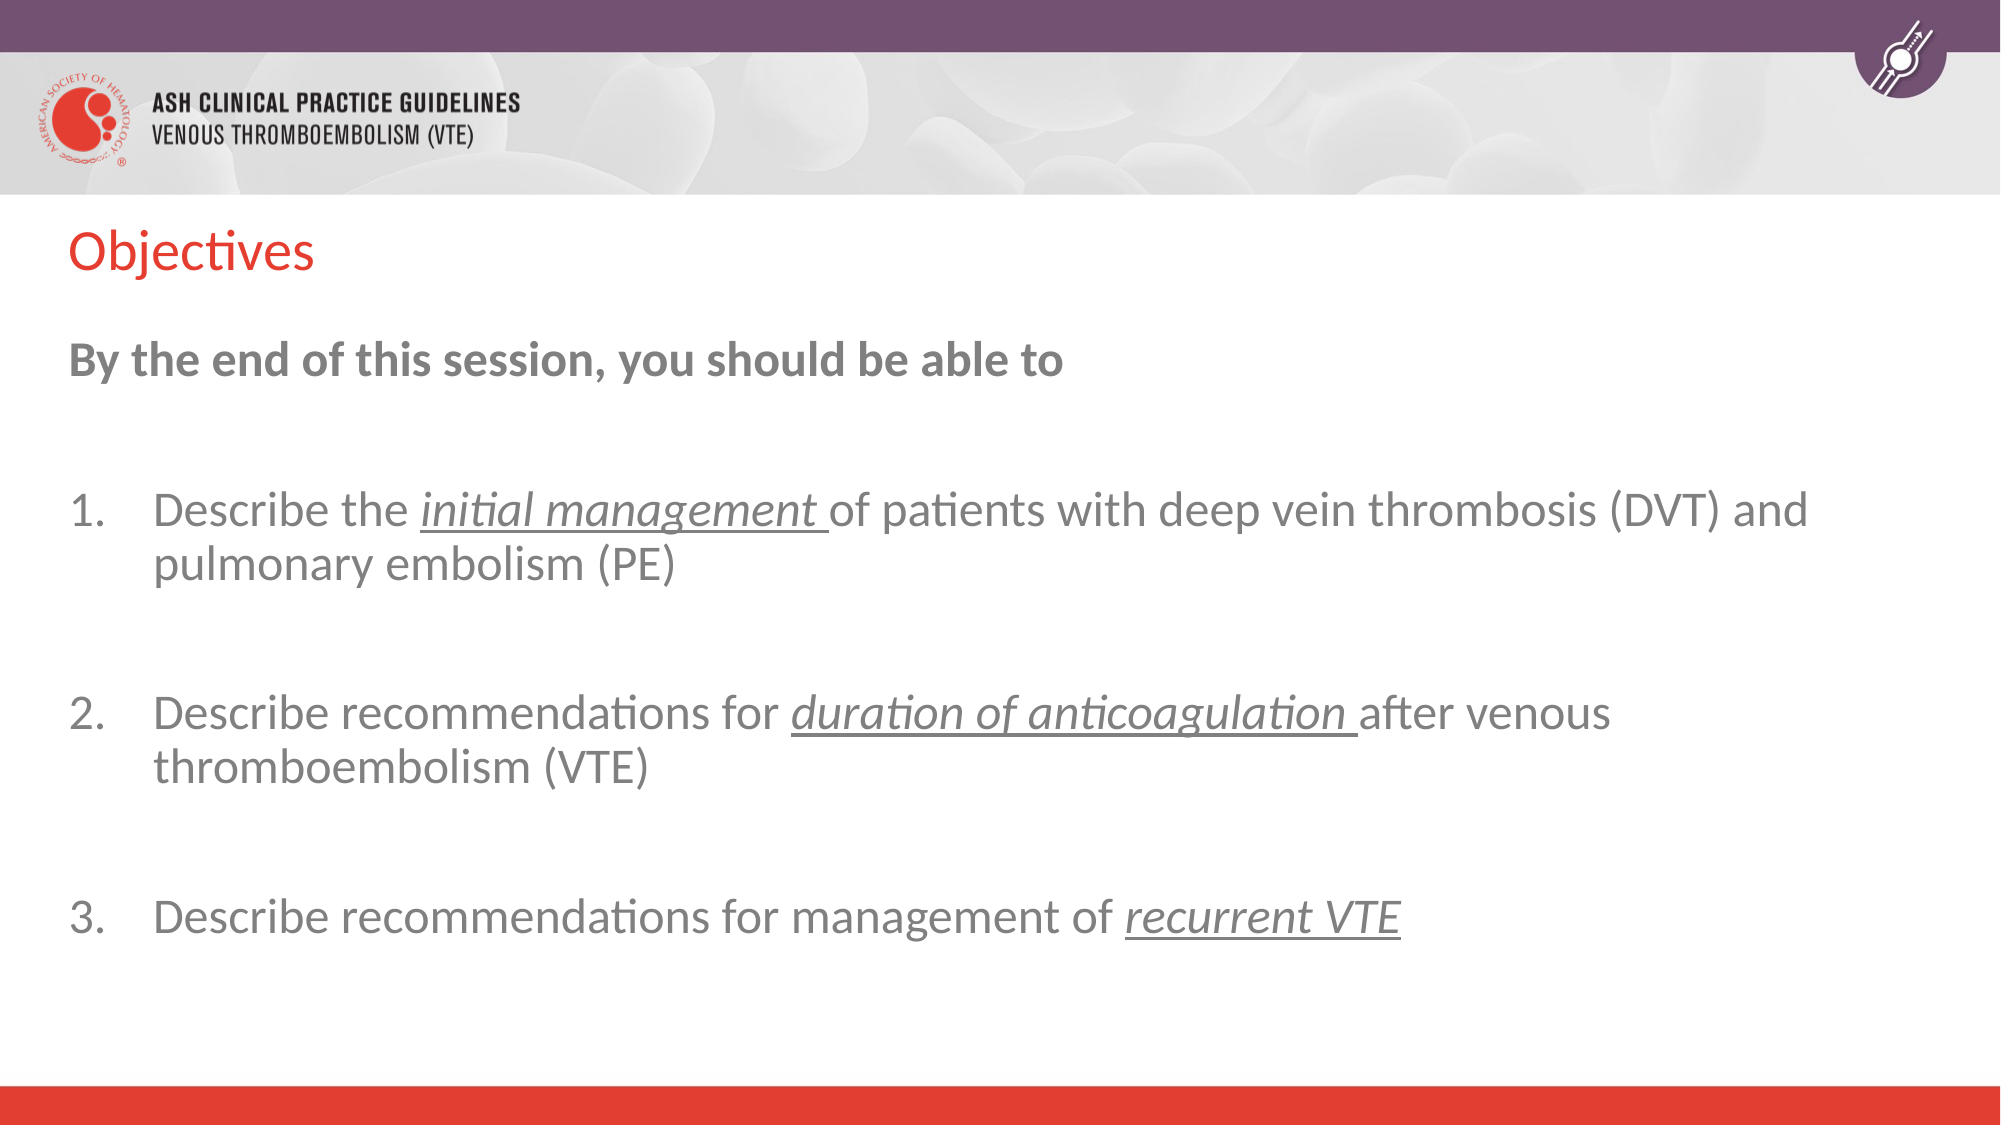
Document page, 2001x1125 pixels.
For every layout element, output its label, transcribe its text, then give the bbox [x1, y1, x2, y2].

list By the end of this session, you should be able to Describe the initial management of patients with deep vein thrombosis (DVT) and pulmonary embolism (PE) Describe recommendations for duration of anticoagulation after venous thromboembolism (VTE) Describe recommendations for management of recurrent VTE [68, 333, 1869, 983]
title Objectives [68, 219, 1869, 289]
picture [0, 0, 2001, 1125]
